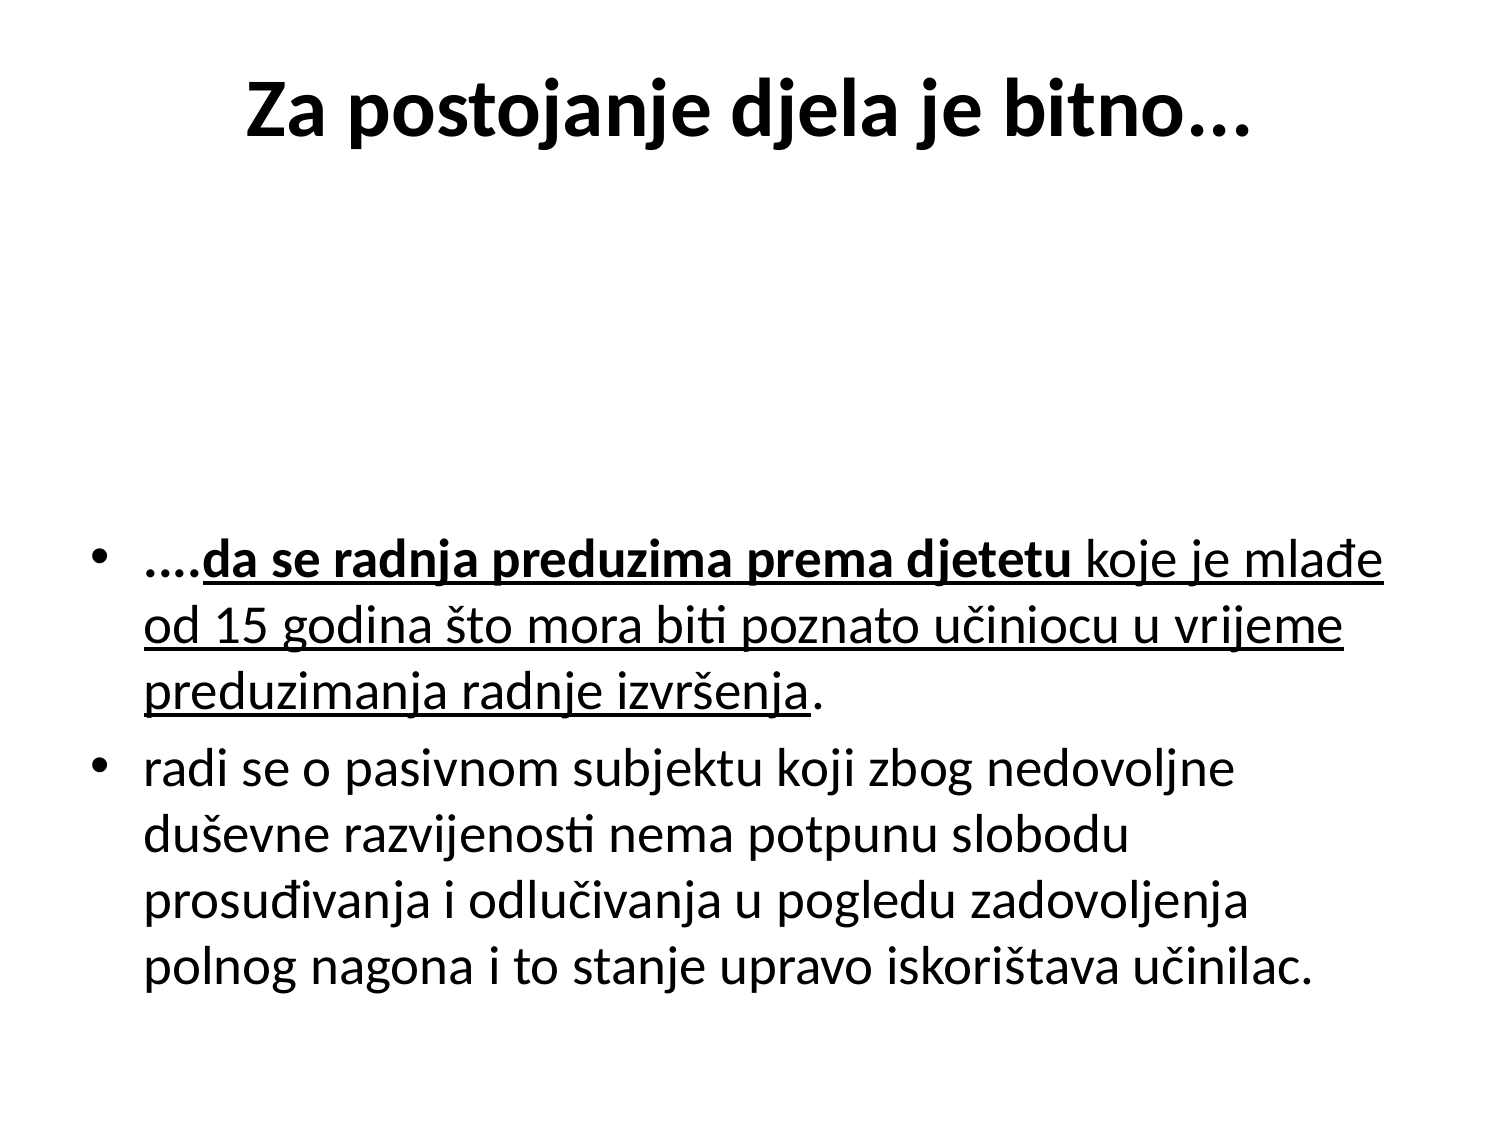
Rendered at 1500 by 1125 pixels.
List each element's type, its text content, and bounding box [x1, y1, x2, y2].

list ....da se radnja preduzima prema djetetu koje je mlađe od 15 godina što mora biti poznato učiniocu u vrijeme preduzimanja radnje izvršenja. radi se o pasivnom subjektu koji zbog nedovoljne duševne razvijenosti nema potpunu slobodu prosuđivanja i odlučivanja u pogledu zadovoljenja polnog nagona i to stanje upravo iskorištava učinilac. [75, 515, 1425, 1005]
title Za postojanje djela je bitno... [75, 45, 1425, 161]
